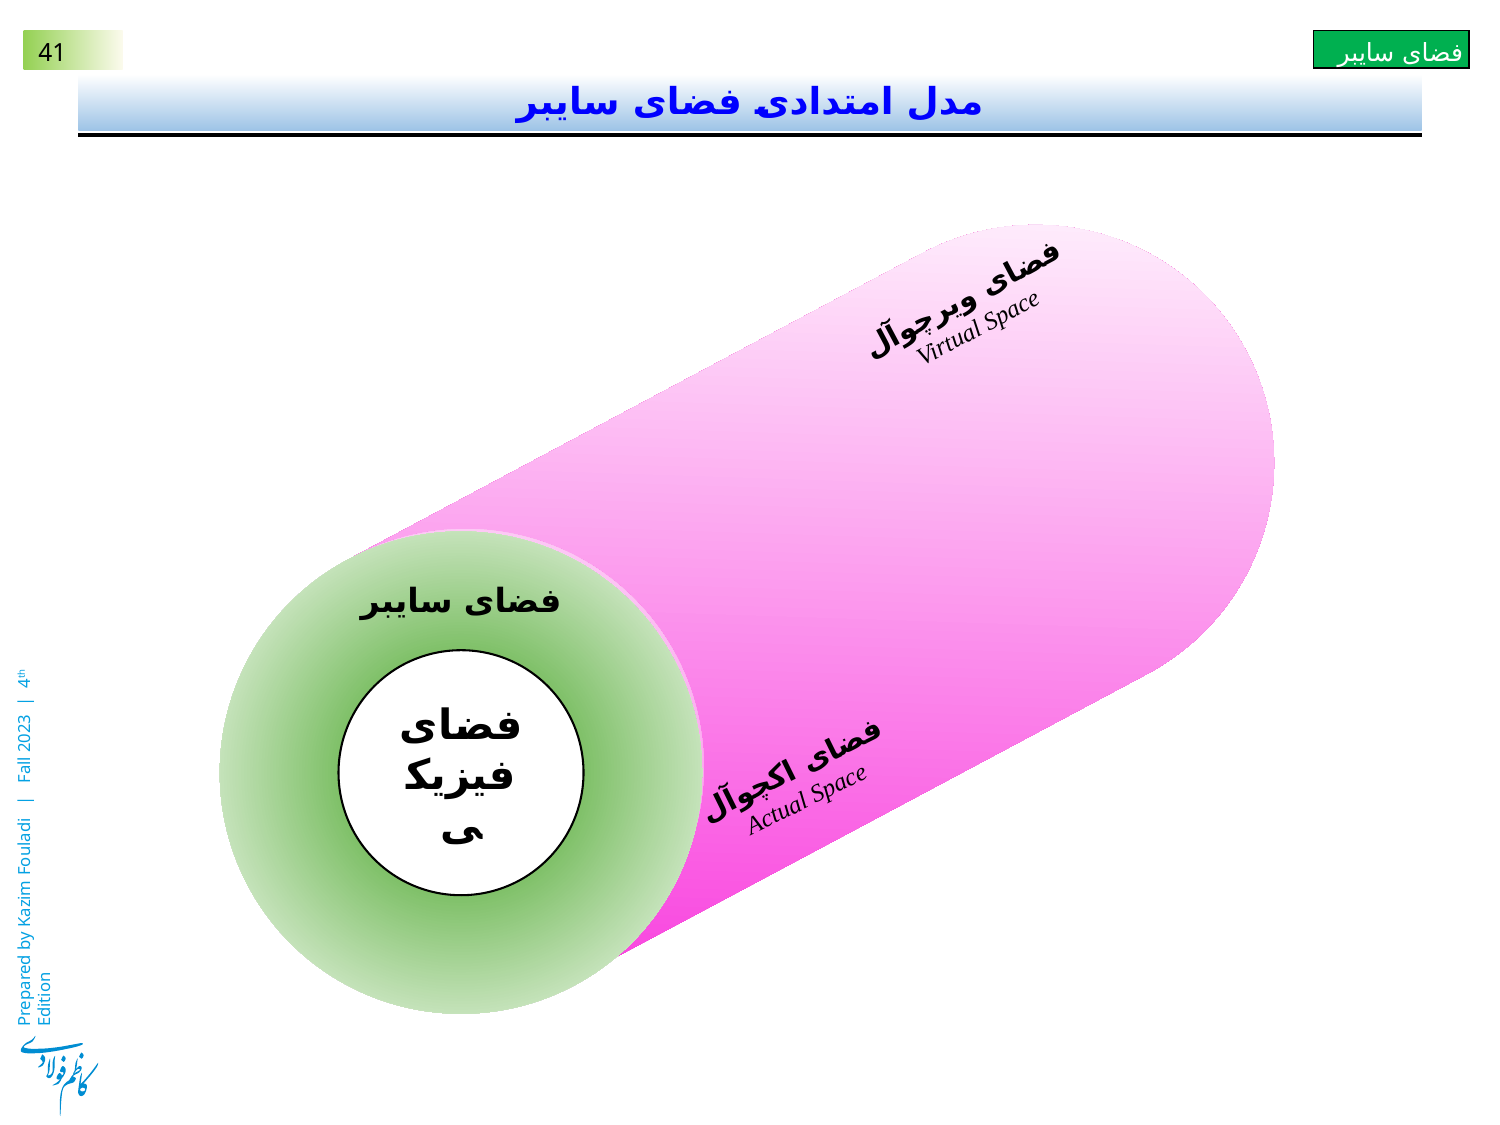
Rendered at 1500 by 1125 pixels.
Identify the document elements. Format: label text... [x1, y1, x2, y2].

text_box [187, 269, 1313, 1014]
title مدل امتدادی فضای سایبر [78, 75, 1422, 131]
